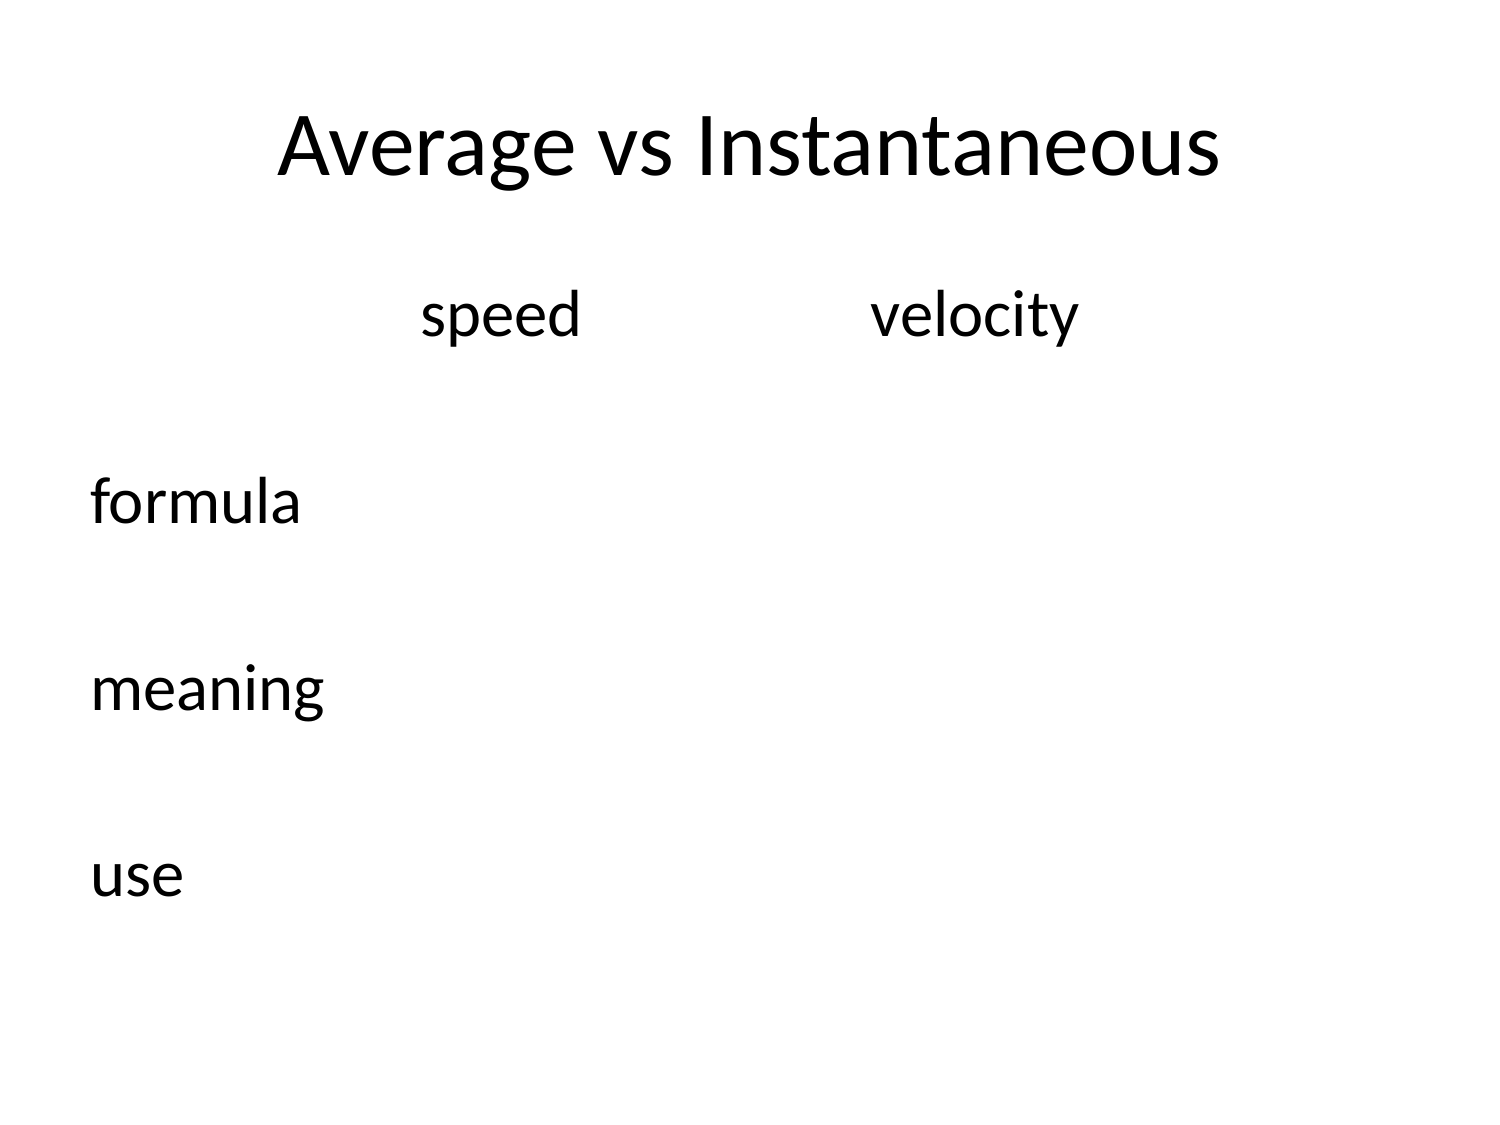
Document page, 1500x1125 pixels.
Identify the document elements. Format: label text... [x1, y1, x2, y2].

list speed velocity formula meaning use [75, 262, 1425, 1005]
title Average vs Instantaneous [75, 45, 1425, 233]
